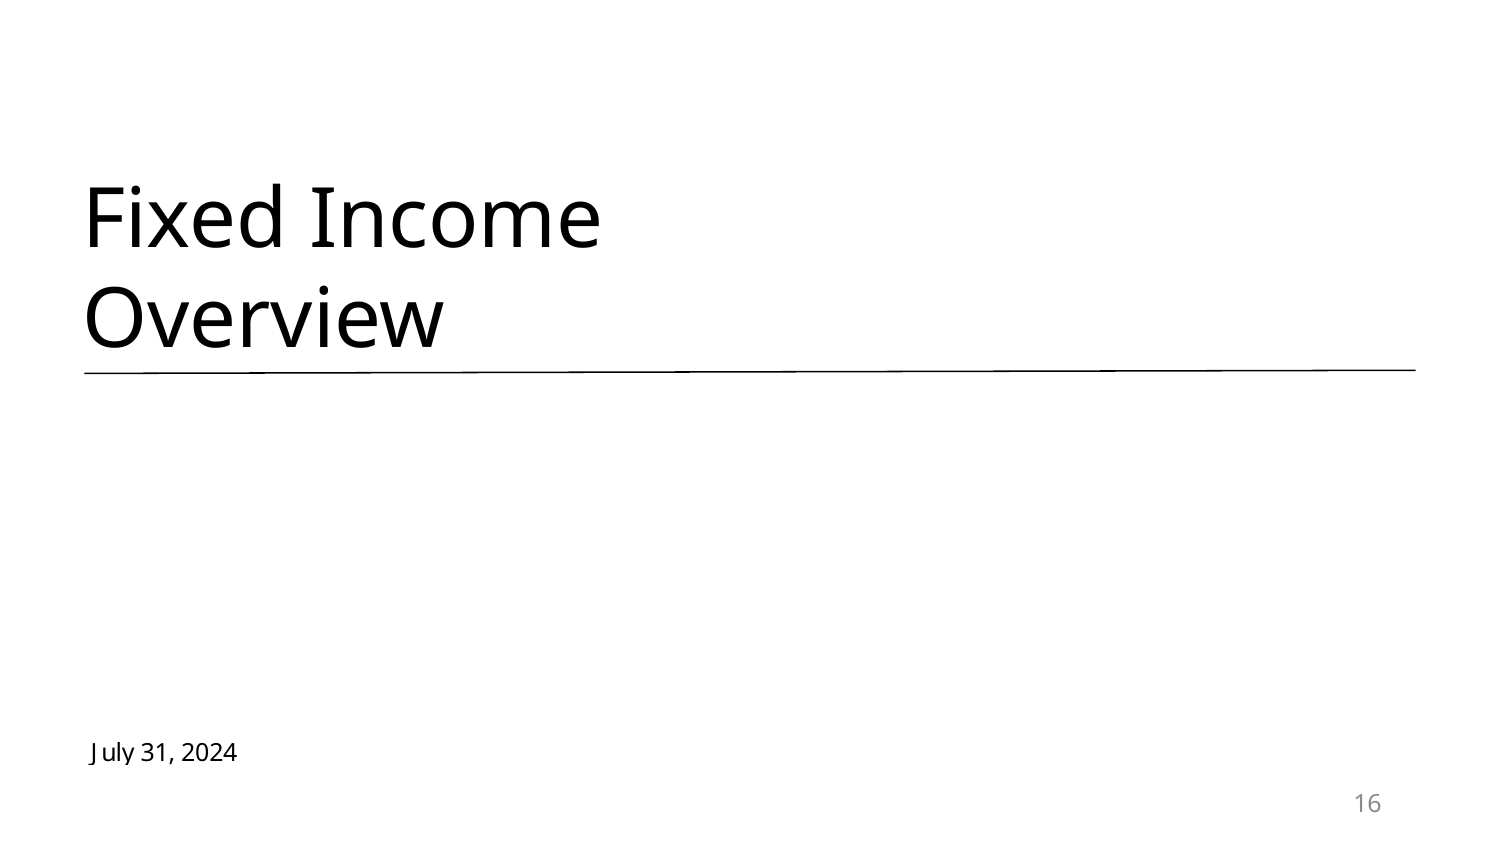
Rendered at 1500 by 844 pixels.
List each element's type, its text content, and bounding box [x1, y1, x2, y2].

text_box Fixed Income Overview [82, 163, 1429, 365]
picture [84, 733, 402, 767]
slide_number 16 [1059, 782, 1397, 827]
